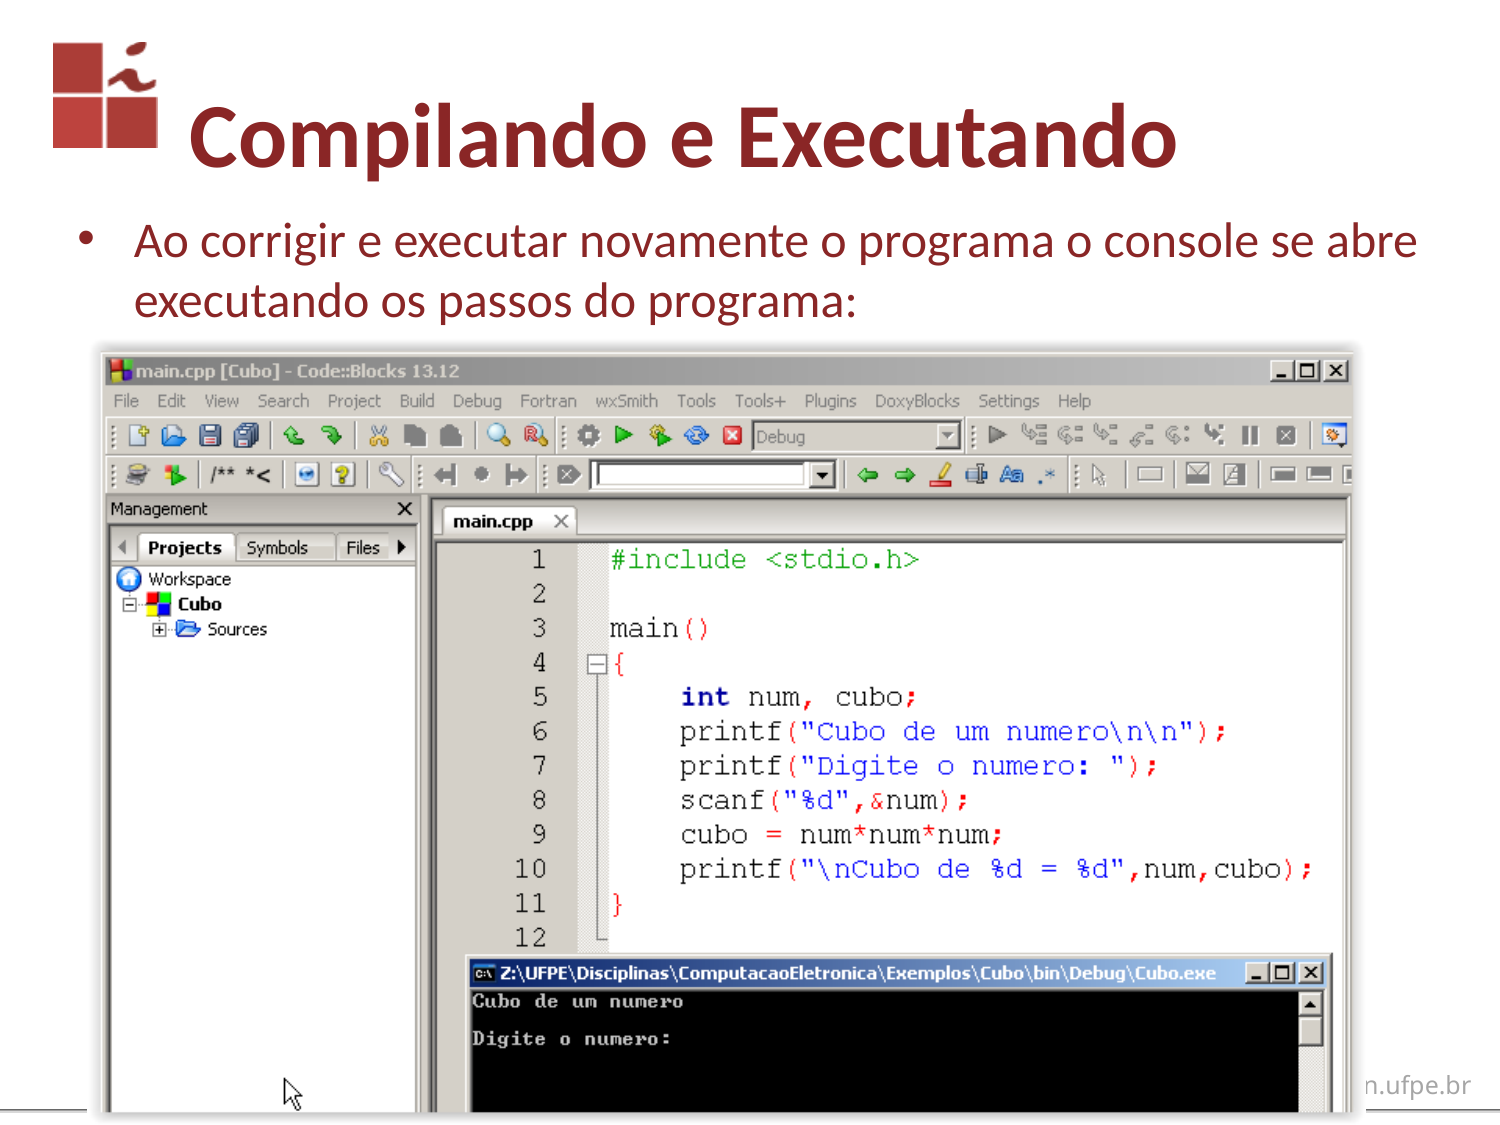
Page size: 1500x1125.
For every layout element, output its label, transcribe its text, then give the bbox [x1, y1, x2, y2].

list Ao corrigir e executar novamente o programa o console se abre executando os passos do programa: [62, 200, 1450, 961]
picture [53, 42, 158, 148]
title Compilando e Executando [174, 37, 1450, 200]
picture [0, 337, 1500, 1125]
